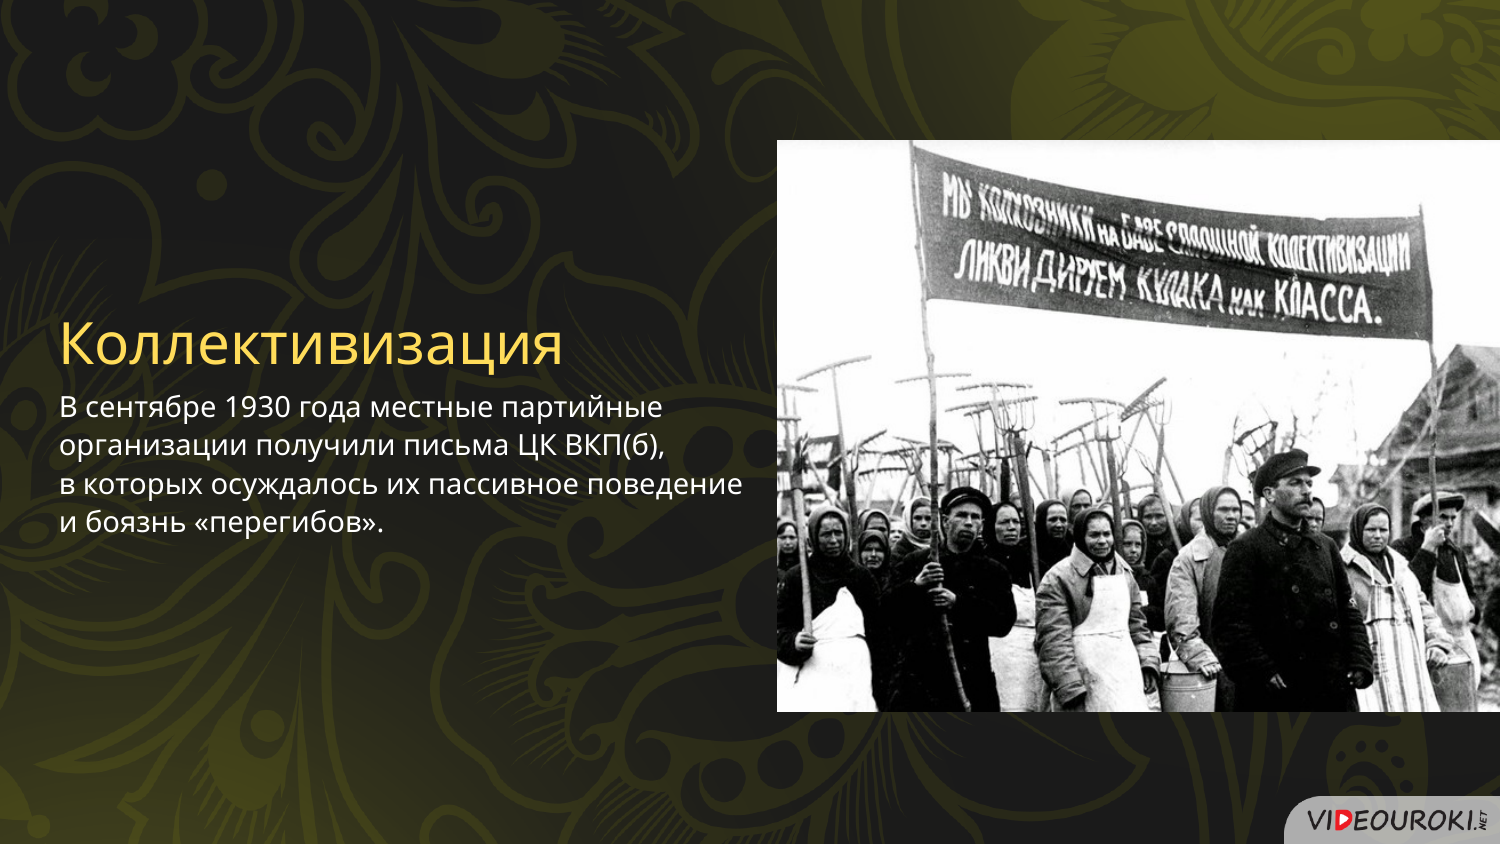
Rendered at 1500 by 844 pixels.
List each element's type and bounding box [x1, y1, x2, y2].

picture [0, 0, 1500, 844]
text_box [58, 305, 746, 538]
